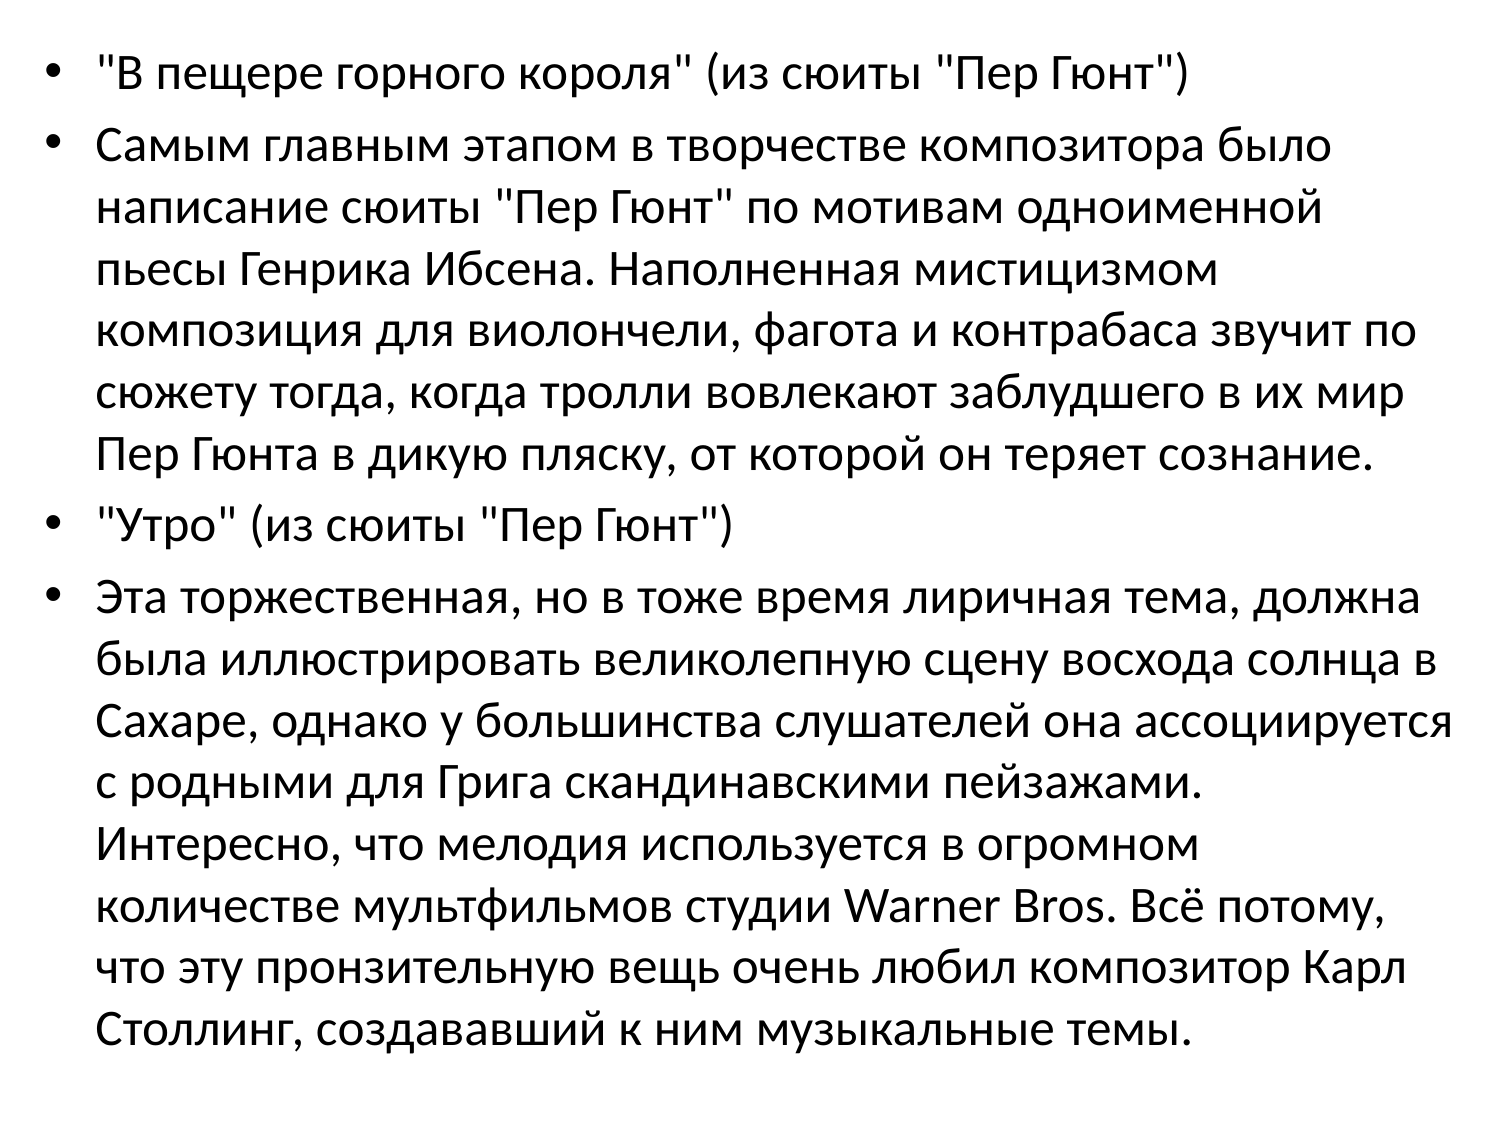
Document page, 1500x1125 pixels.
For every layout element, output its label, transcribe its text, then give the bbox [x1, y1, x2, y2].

list "В пещере горного короля" (из сюиты "Пер Гюнт") Самым главным этапом в творчестве композитора было написание сюиты "Пер Гюнт" по мотивам одноименной пьесы Генрика Ибсена. Наполненная мистицизмом композиция для виолончели, фагота и контрабаса звучит по сюжету тогда, когда тролли вовлекают заблудшего в их мир Пер Гюнта в дикую пляску, от которой он теряет сознание. "Утро" (из сюиты "Пер Гюнт") Эта торжественная, но в тоже время лиричная тема, должна была иллюстрировать великолепную сцену восхода солнца в Сахаре, однако у большинства слушателей она ассоциируется с родными для Грига скандинавскими пейзажами. Интересно, что мелодия используется в огромном количестве мультфильмов студии Warner Bros. Всё потому, что эту пронзительную вещь очень любил композитор Карл Столлинг, создававший к ним музыкальные темы. [29, 30, 1471, 1094]
